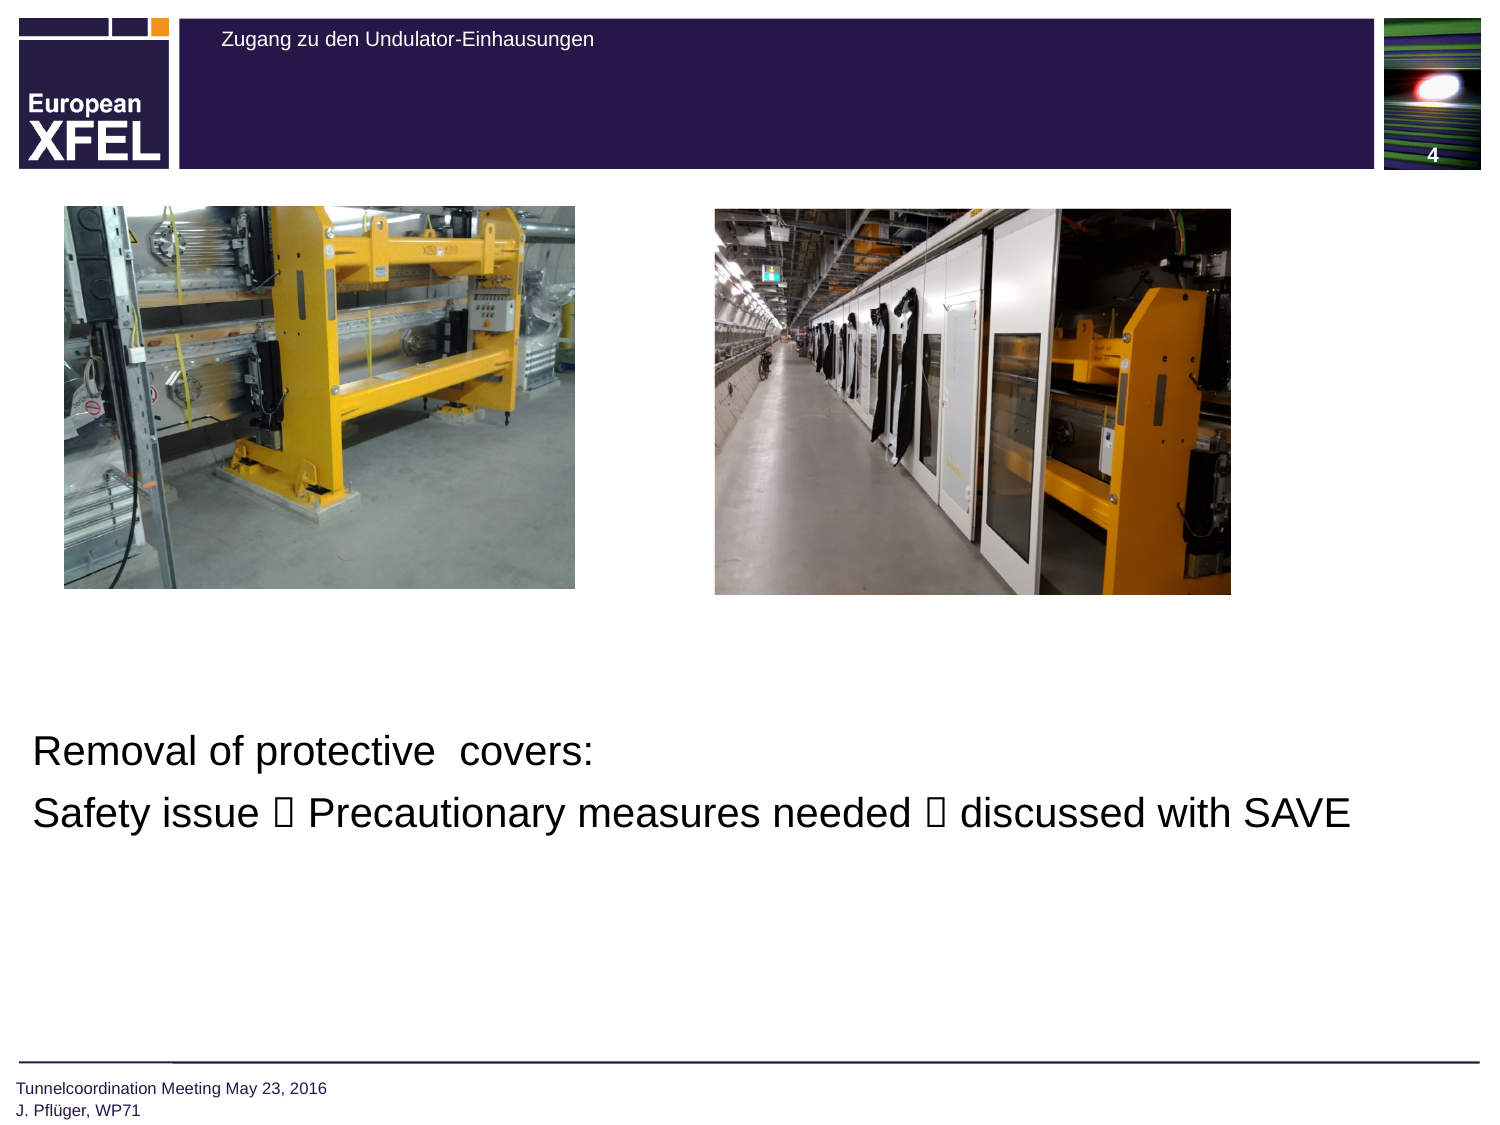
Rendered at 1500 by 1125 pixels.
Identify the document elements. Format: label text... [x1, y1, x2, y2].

text_box Removal of protective covers: Safety issue  Precautionary measures needed  discussed with SAVE [17, 715, 1412, 844]
picture [714, 207, 1231, 596]
picture [1384, 18, 1481, 170]
picture [19, 18, 169, 169]
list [64, 206, 575, 589]
